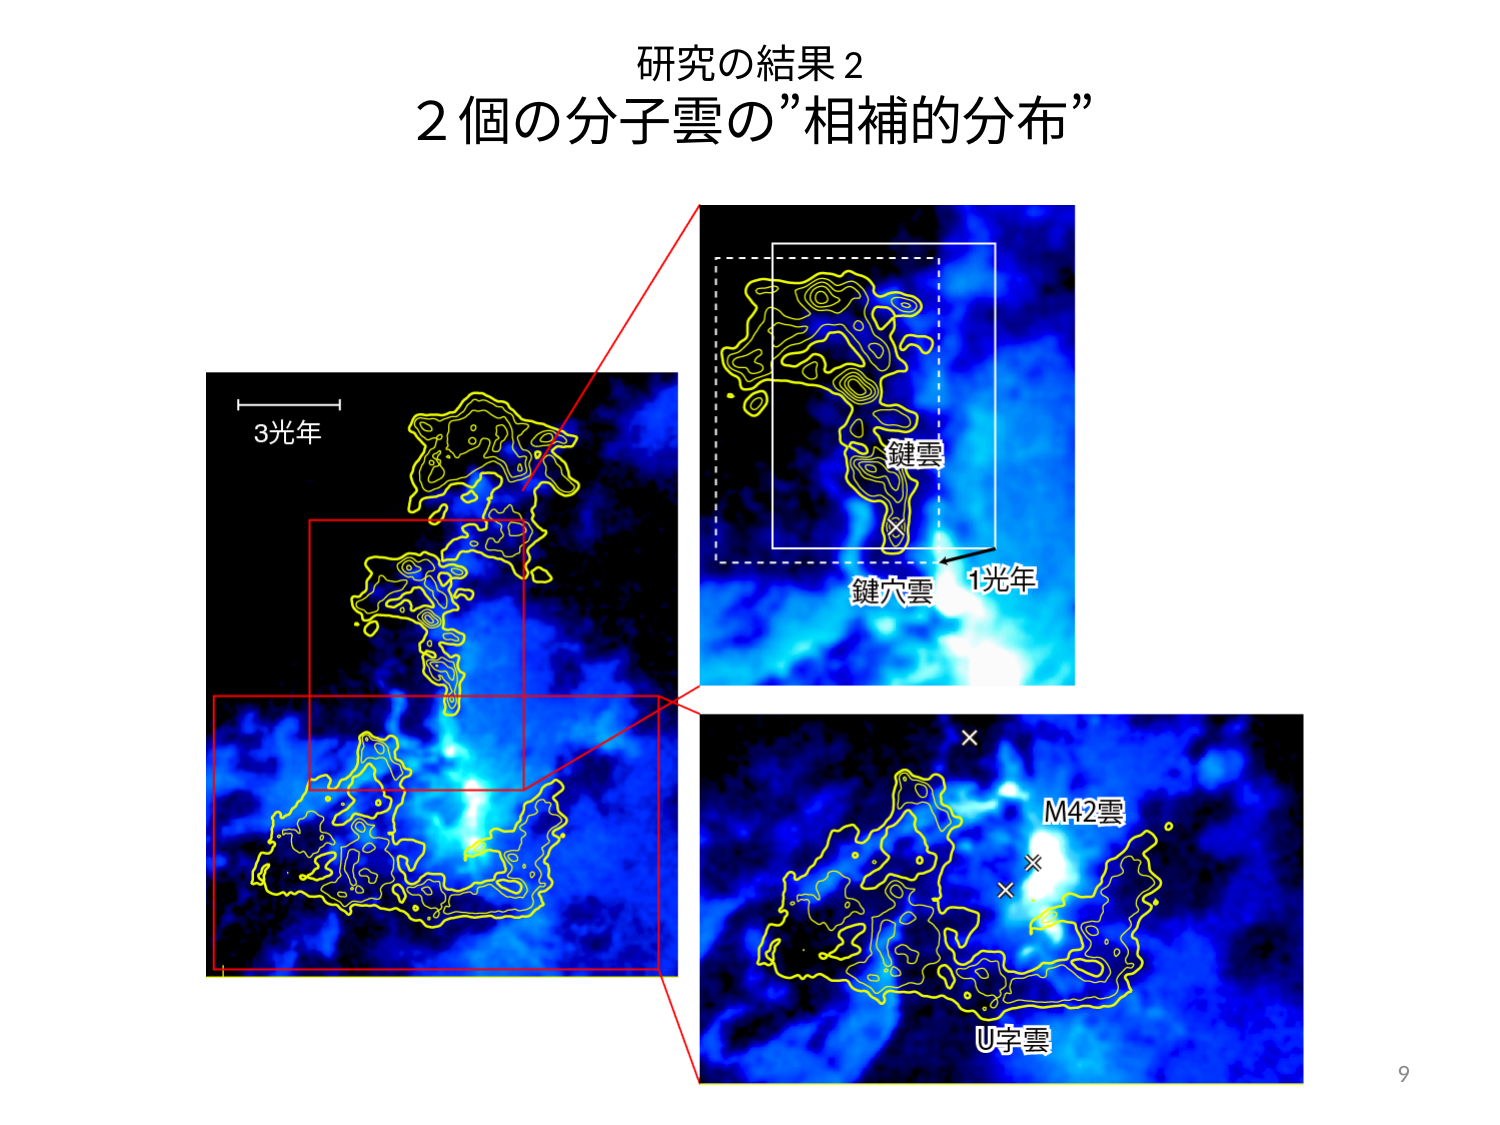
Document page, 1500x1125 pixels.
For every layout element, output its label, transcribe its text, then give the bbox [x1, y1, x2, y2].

slide_number 9 [1074, 1042, 1425, 1103]
title 研究の結果2 ２個の分子雲の”相補的分布” [75, 30, 1425, 159]
picture [206, 204, 1304, 1086]
